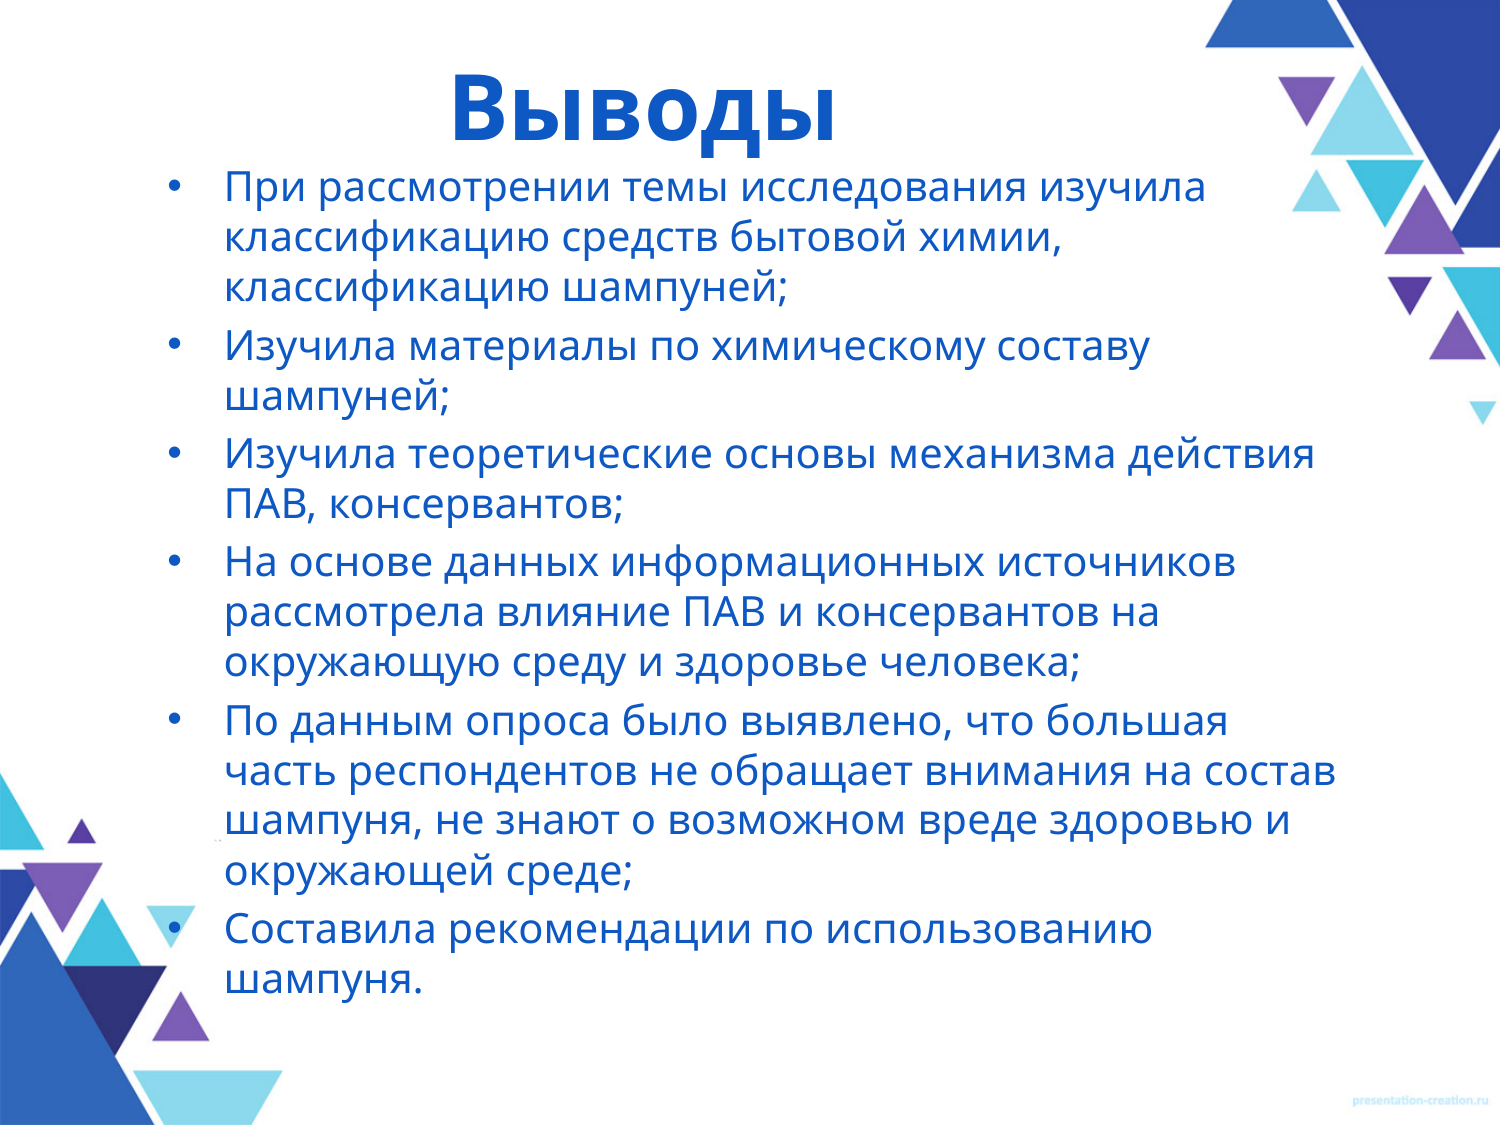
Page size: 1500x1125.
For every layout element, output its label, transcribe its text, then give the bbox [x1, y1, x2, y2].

title Выводы [41, 31, 1247, 176]
list При рассмотрении темы исследования изучила классификацию средств бытовой химии, классификацию шампуней; Изучила материалы по химическому составу шампуней; Изучила теоретические основы механизма действия ПАВ, консервантов; На основе данных информационных источников рассмотрела влияние ПАВ и консервантов на окружающую среду и здоровье человека; По данным опроса было выявлено, что большая часть респондентов не обращает внимания на состав шампуня, не знают о возможном вреде здоровью и окружающей среде; Составила рекомендации по использованию шампуня. [152, 152, 1353, 921]
picture [0, 0, 1500, 1125]
